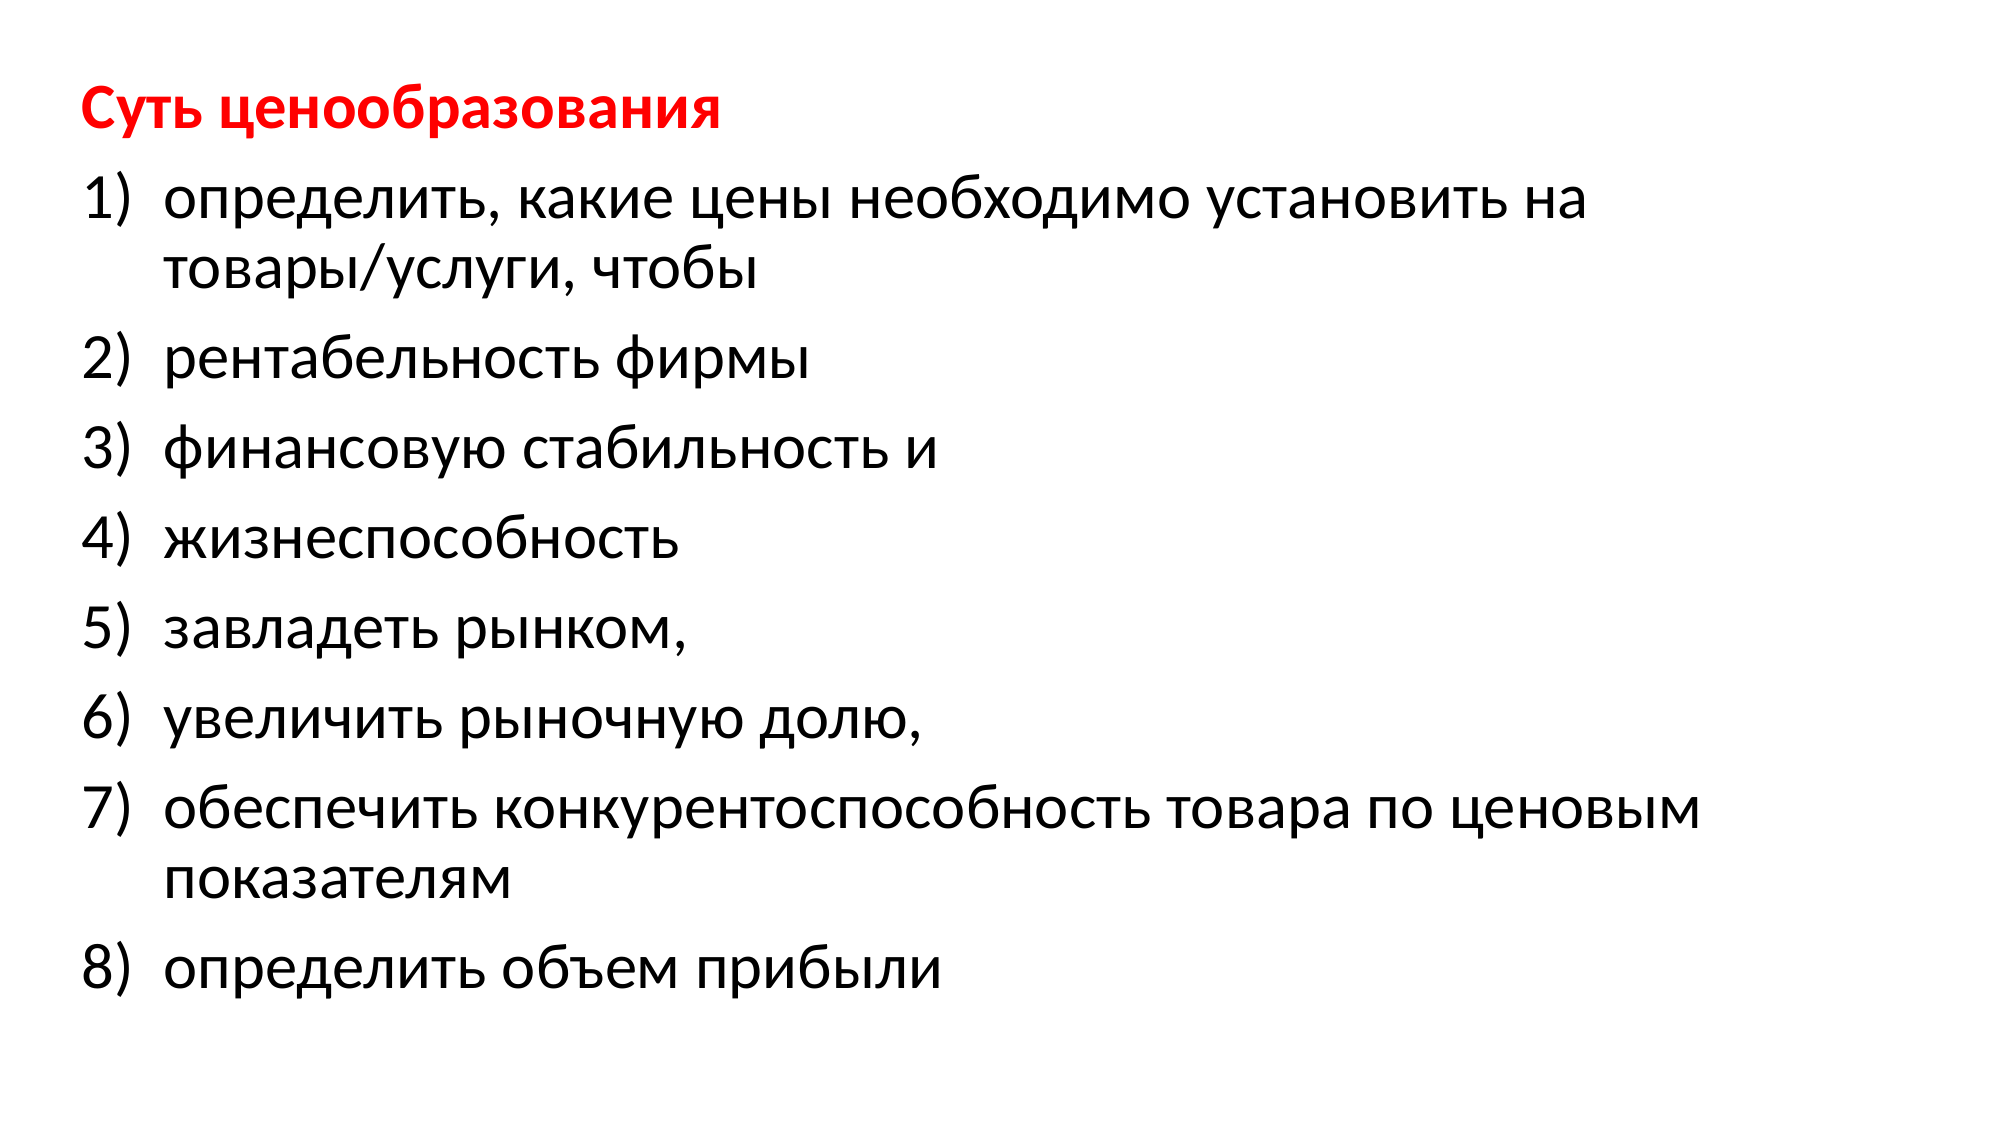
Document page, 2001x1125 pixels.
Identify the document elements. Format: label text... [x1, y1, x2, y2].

list Суть ценообразования определить, какие цены необходимо установить на товары/услуги, чтобы рентабельность фирмы финансовую стабильность и жизнеспособность завладеть рынком, увеличить рыночную долю, обеспечить конкурентоспособность товара по ценовым показателям определить объем прибыли [66, 65, 1863, 1014]
